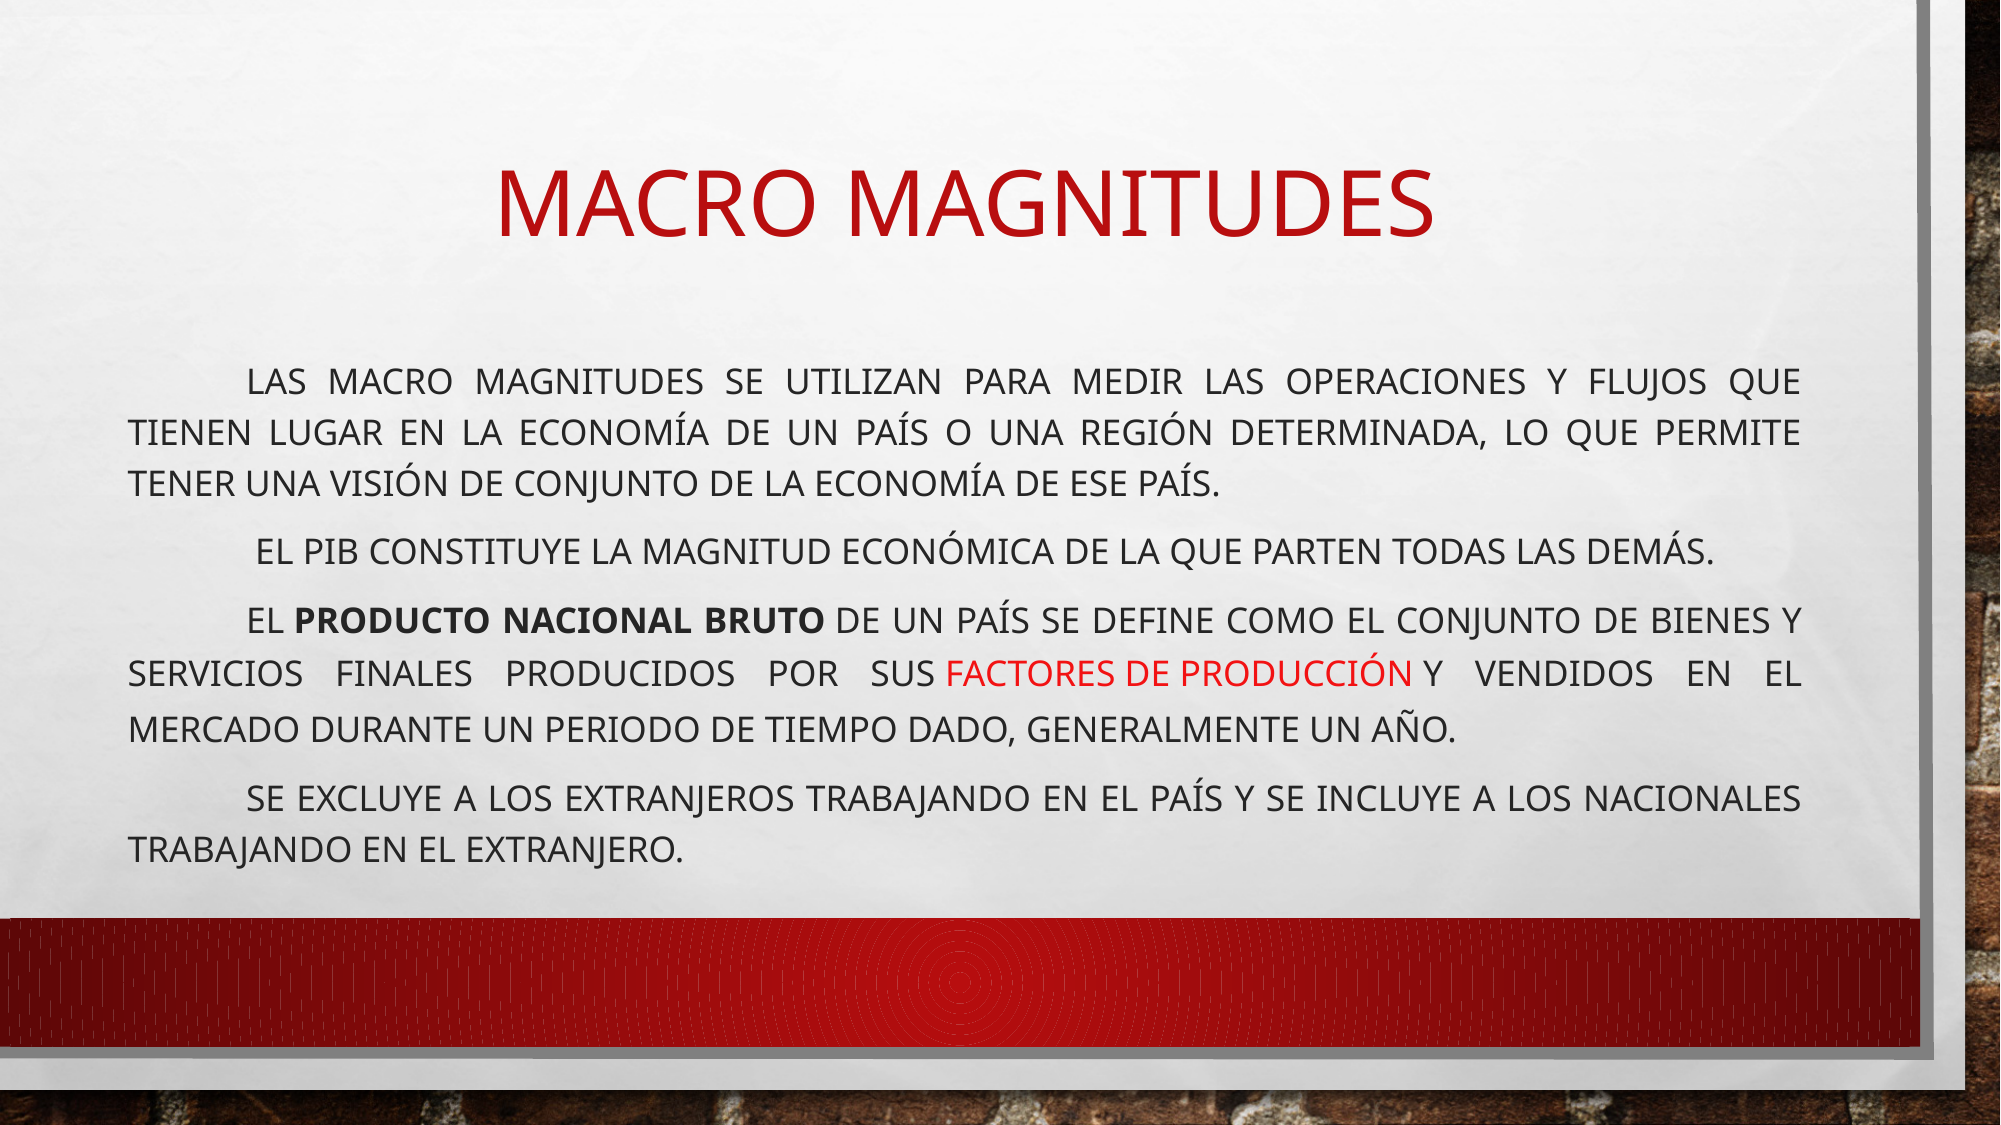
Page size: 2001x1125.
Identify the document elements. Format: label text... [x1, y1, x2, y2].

picture [0, 0, 2000, 1125]
title Macro magnitudes [112, 112, 1818, 302]
list Las macro magnitudes se utilizan para medir las operaciones y flujos que tienen lugar en la economía de un país o una región determinada, lo que permite tener una visión de conjunto de la economía de ese país. El PIB constituye la magnitud económica de la que parten todas las demás. El Producto Nacional Bruto de un país se define como el conjunto de bienes y servicios finales producidos por sus factores de producción y vendidos en el mercado durante un periodo de tiempo dado, generalmente un año. Se excluye a los extranjeros trabajando en el país y se incluye a los nacionales trabajando en el extranjero. [112, 338, 1818, 882]
